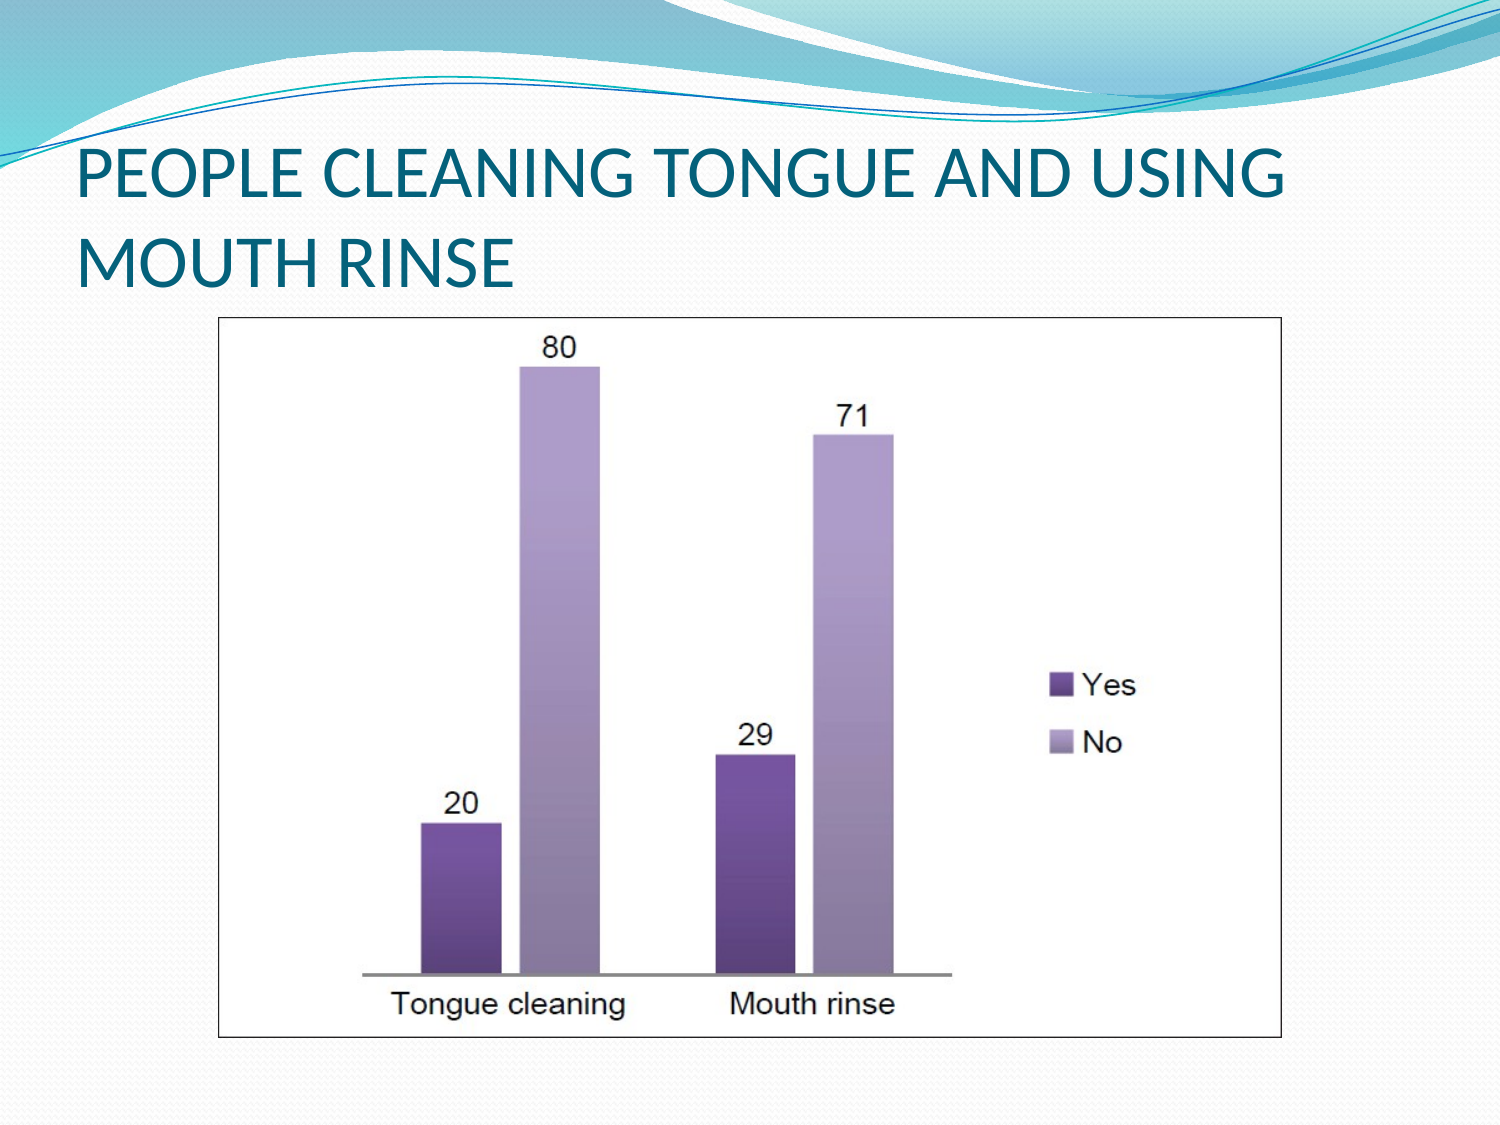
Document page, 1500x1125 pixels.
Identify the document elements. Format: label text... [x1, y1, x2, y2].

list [218, 317, 1282, 1038]
title PEOPLE CLEANING TONGUE AND USING MOUTH RINSE [75, 115, 1425, 303]
